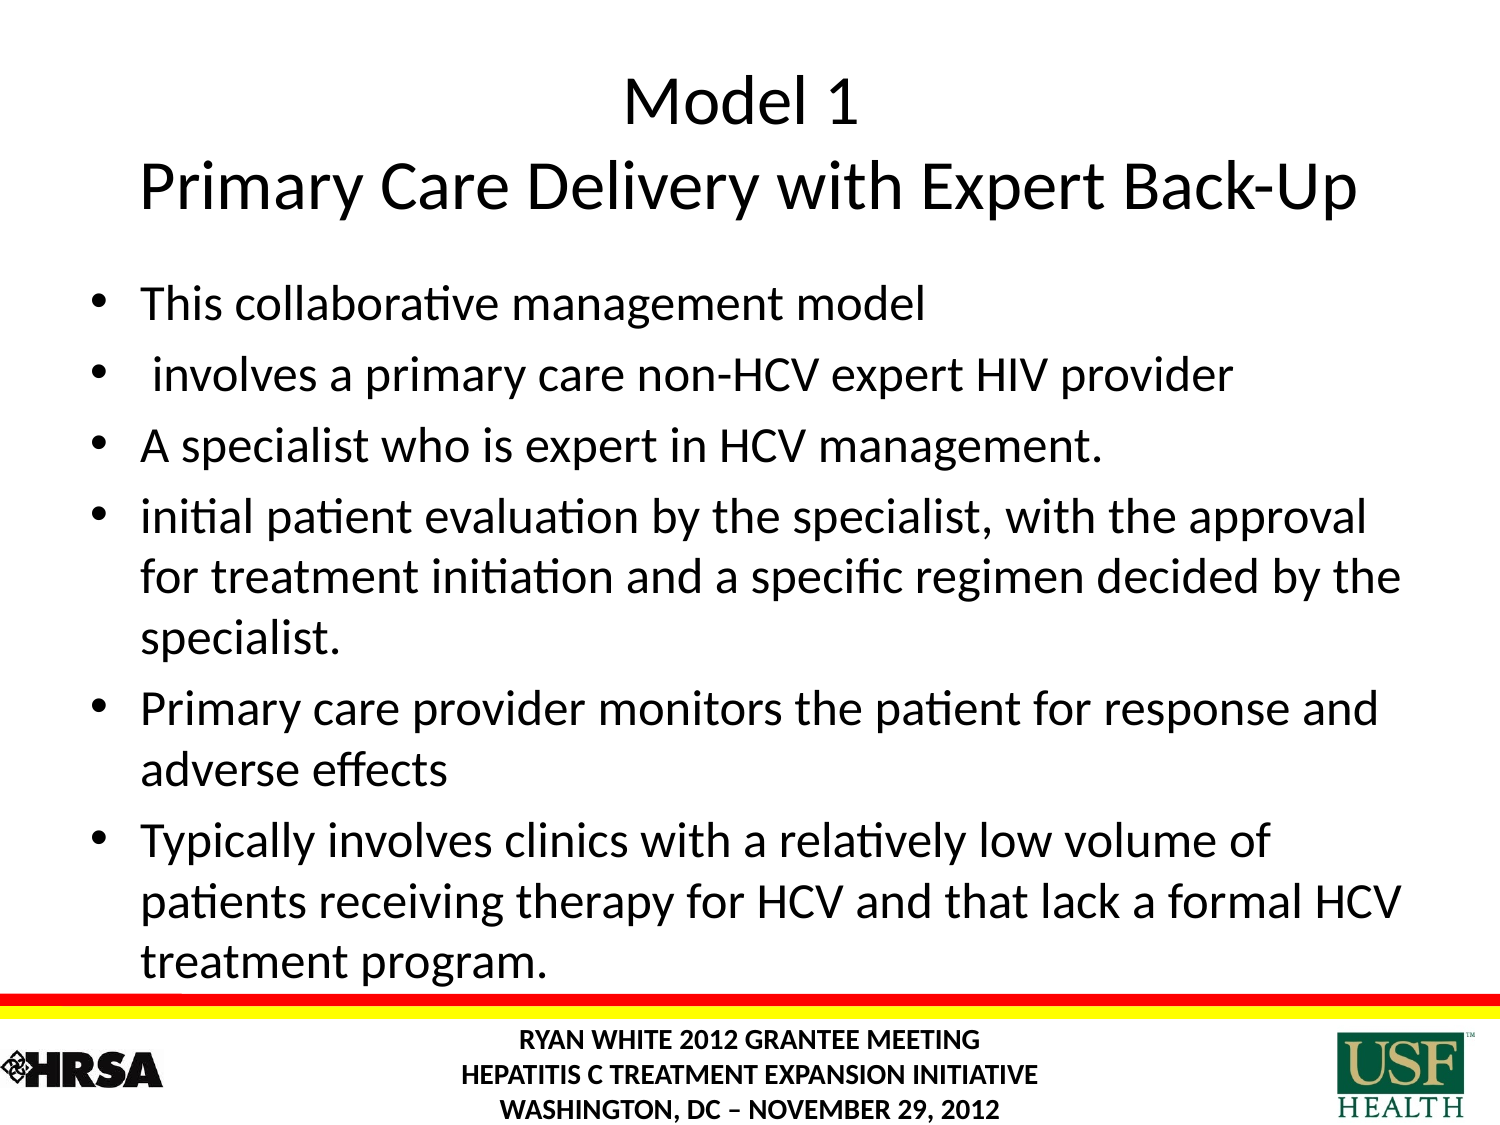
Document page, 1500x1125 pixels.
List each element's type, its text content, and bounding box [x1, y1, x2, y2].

picture [1337, 1025, 1475, 1125]
picture [0, 1049, 164, 1088]
list This collaborative management model involves a primary care non-HCV expert HIV provider A specialist who is expert in HCV management. initial patient evaluation by the specialist, with the approval for treatment initiation and a specific regimen decided by the specialist. Primary care provider monitors the patient for response and adverse effects Typically involves clinics with a relatively low volume of patients receiving therapy for HCV and that lack a formal HCV treatment program. [75, 262, 1425, 1005]
title Model 1 Primary Care Delivery with Expert Back-Up [0, 45, 1500, 233]
